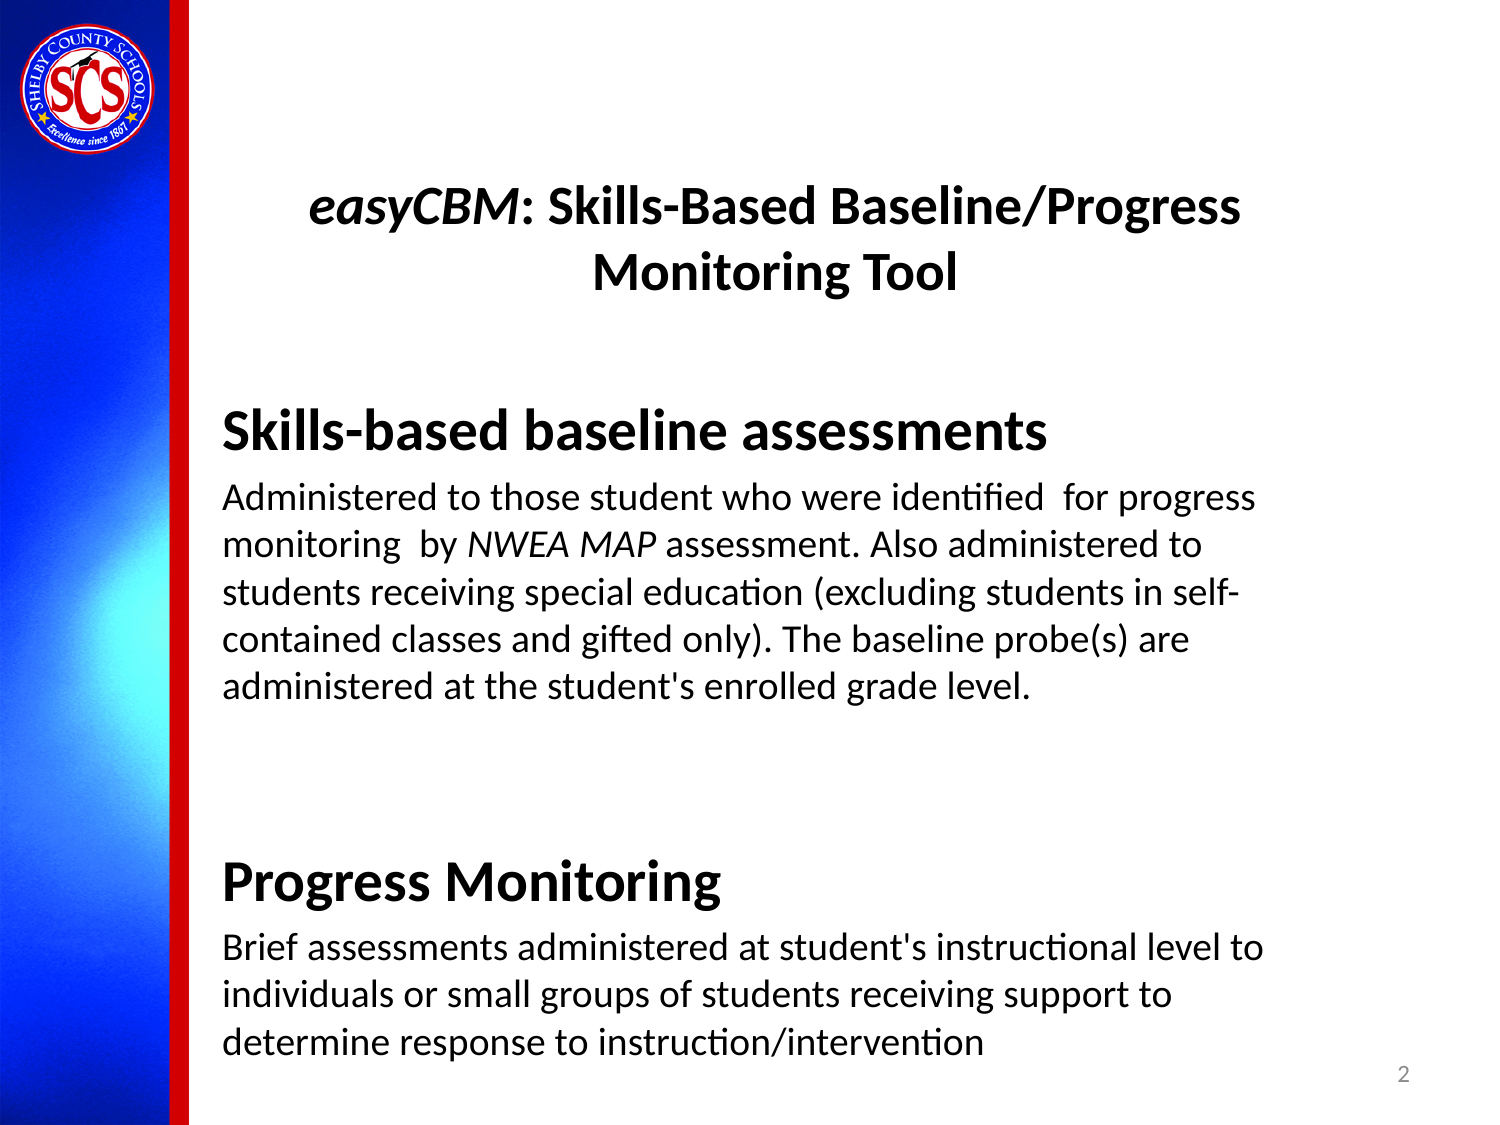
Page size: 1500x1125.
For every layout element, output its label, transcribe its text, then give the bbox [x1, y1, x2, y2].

list easyCBM: Skills-Based Baseline/Progress Monitoring Tool Skills-based baseline assessments Administered to those student who were identified for progress monitoring by NWEA MAP assessment. Also administered to students receiving special education (excluding students in self-contained classes and gifted only). The baseline probe(s) are administered at the student's enrolled grade level. Progress Monitoring Brief assessments administered at student's instructional level to individuals or small groups of students receiving support to determine response to instruction/intervention [206, 161, 1344, 1075]
slide_number 2 [1074, 1042, 1425, 1103]
picture [0, 0, 1500, 1125]
